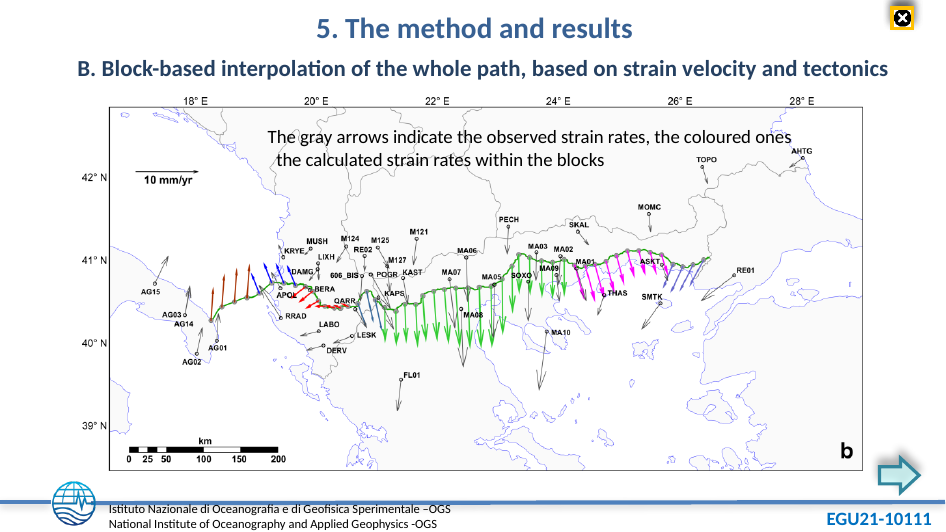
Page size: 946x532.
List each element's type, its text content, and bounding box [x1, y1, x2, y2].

text_box [879, 458, 920, 493]
text_box Istituto Nazionale di Oceanografia e di Geofisica Sperimentale –OGS National Institute of Oceanography and Applied Geophysics -OGS [111, 512, 459, 532]
picture [40, 97, 863, 532]
text_box 5. The method and results [2, 10, 946, 48]
text_box EGU21-10111 [811, 511, 946, 532]
picture [893, 9, 911, 27]
text_box B. Block-based interpolation of the whole path, based on strain velocity and tectonics [45, 49, 927, 85]
